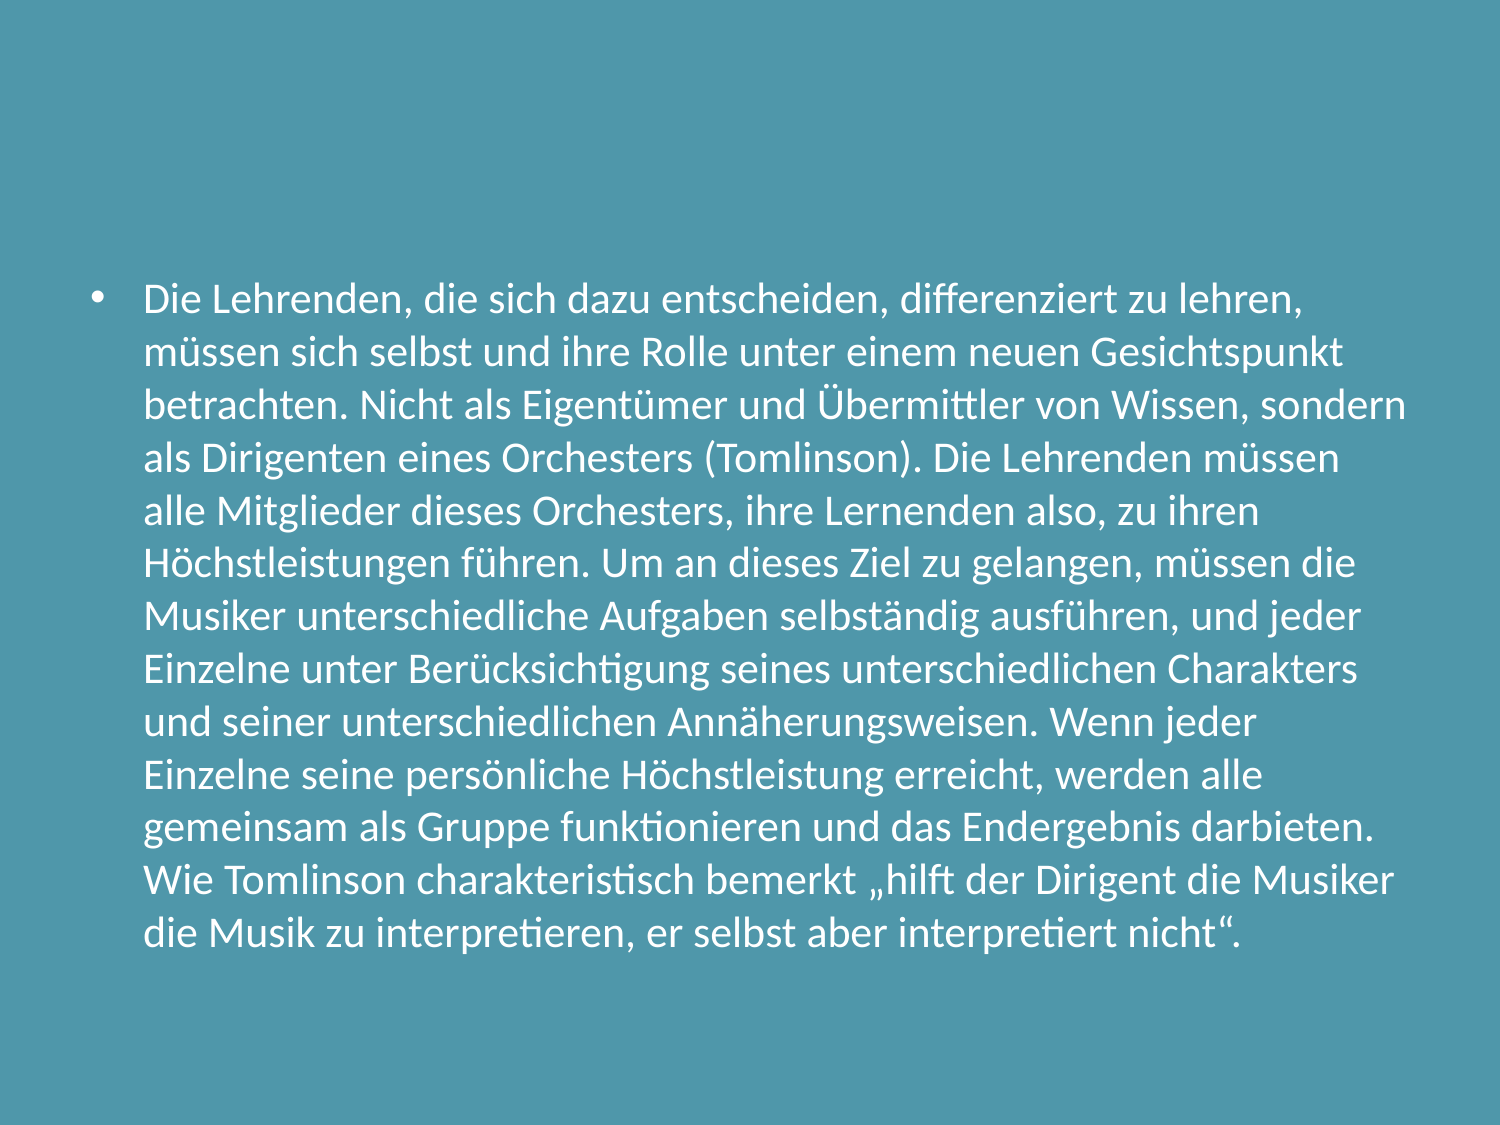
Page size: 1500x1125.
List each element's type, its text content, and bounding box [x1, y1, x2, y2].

list Die Lehrenden, die sich dazu entscheiden, differenziert zu lehren, müssen sich selbst und ihre Rolle unter einem neuen Gesichtspunkt betrachten. Nicht als Eigentümer und Übermittler von Wissen, sondern als Dirigenten eines Orchesters (Tomlinson). Die Lehrenden müssen alle Mitglieder dieses Orchesters, ihre Lernenden also, zu ihren Höchstleistungen führen. Um an dieses Ziel zu gelangen, müssen die Musiker unterschiedliche Aufgaben selbständig ausführen, und jeder Einzelne unter Berücksichtigung seines unterschiedlichen Charakters und seiner unterschiedlichen Annäherungsweisen. Wenn jeder Einzelne seine persönliche Höchstleistung erreicht, werden alle gemeinsam als Gruppe funktionieren und das Endergebnis darbieten. Wie Tomlinson charakteristisch bemerkt „hilft der Dirigent die Musiker die Musik zu interpretieren, er selbst aber interpretiert nicht“. [75, 262, 1425, 1005]
